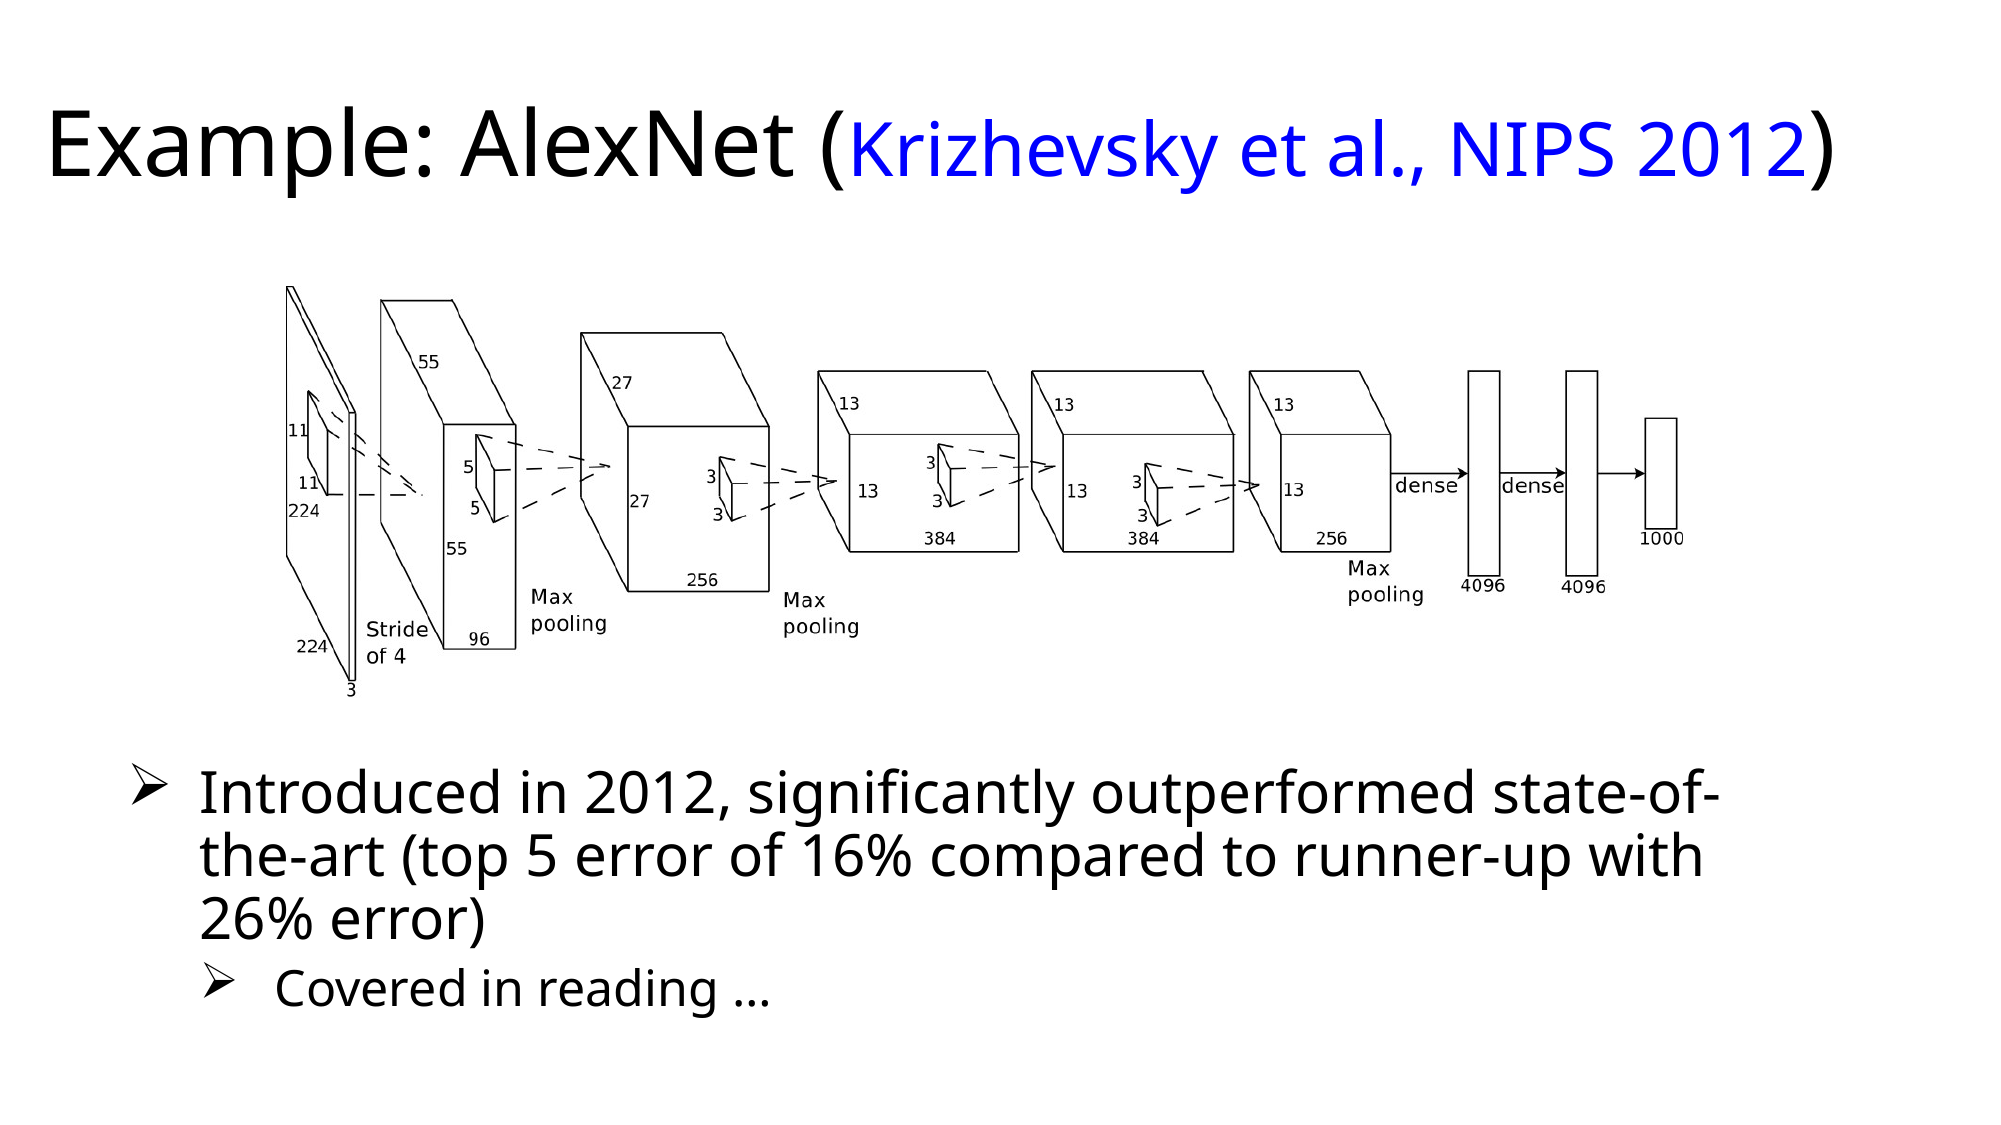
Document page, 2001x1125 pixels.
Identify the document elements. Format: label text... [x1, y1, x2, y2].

picture [286, 286, 1683, 698]
list Introduced in 2012, significantly outperformed state-of-the-art (top 5 error of 16% compared to runner-up with 26% error) Covered in reading … [109, 756, 1835, 1040]
title Example: AlexNet (Krizhevsky et al., NIPS 2012) [29, 38, 2000, 256]
